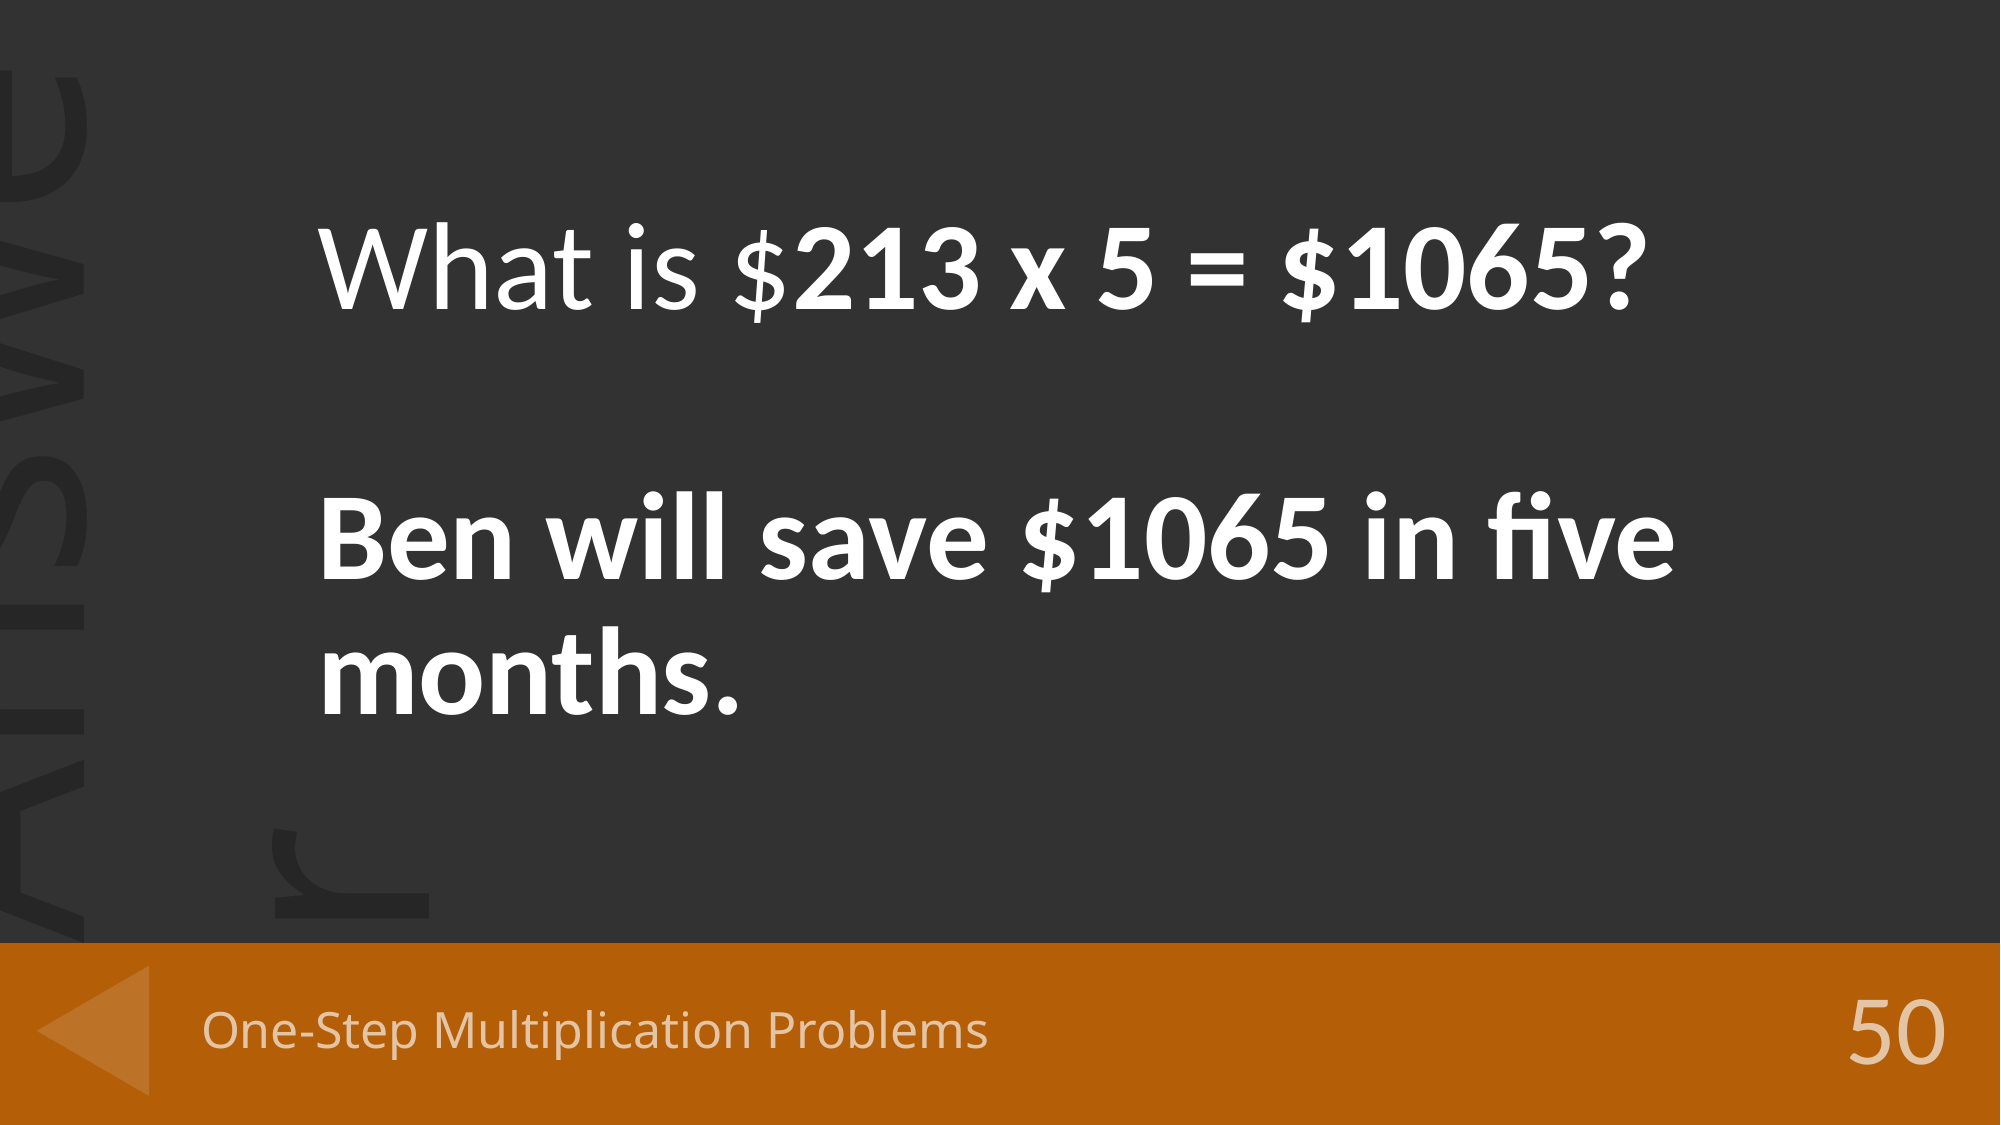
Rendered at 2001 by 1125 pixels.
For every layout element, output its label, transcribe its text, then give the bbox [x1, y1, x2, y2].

list 50 [1494, 967, 1963, 1097]
list What is $213 x 5 = $1065? Ben will save $1065 in five months. [302, 307, 1760, 636]
title One-Step Multiplication Problems [185, 967, 1494, 1097]
